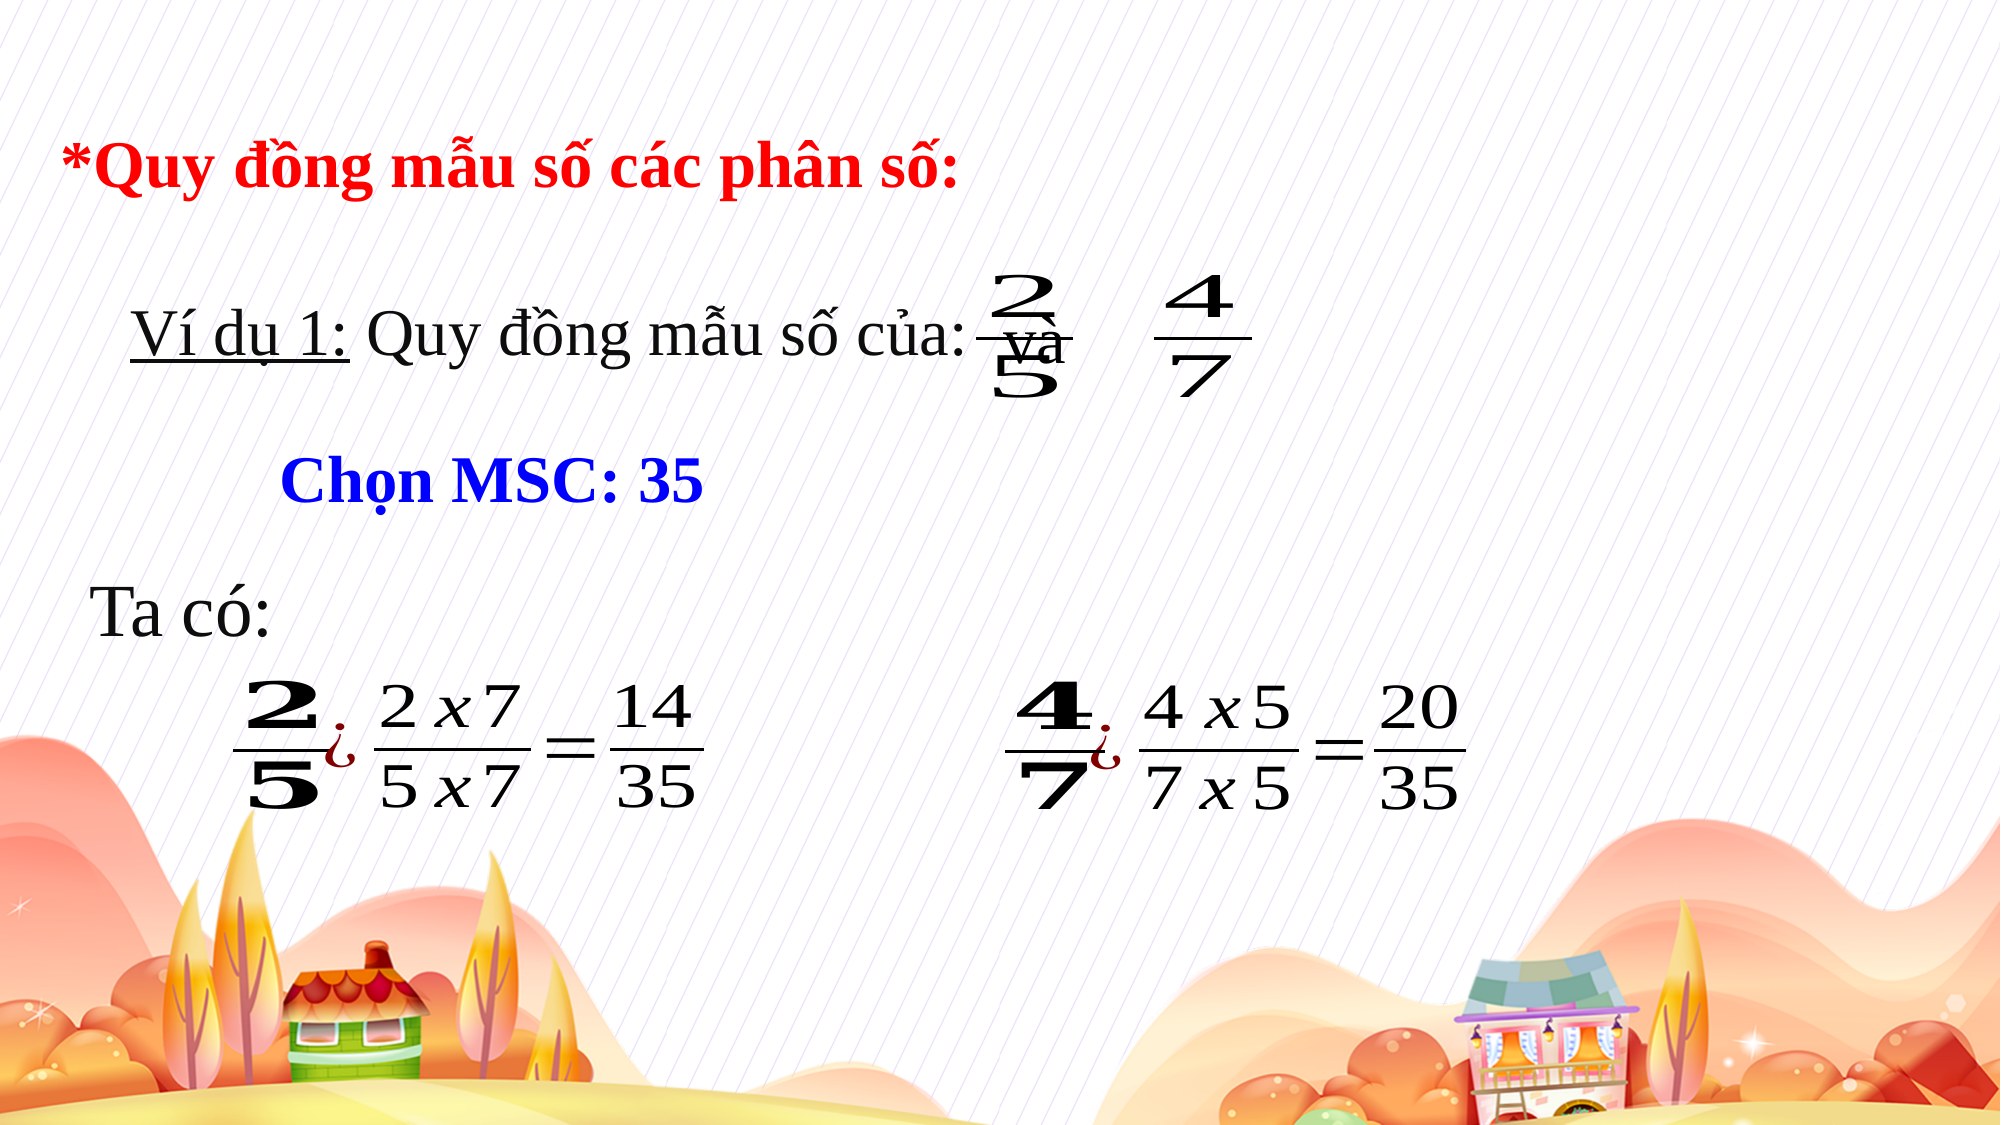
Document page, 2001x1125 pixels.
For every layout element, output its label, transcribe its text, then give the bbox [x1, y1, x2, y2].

text_box và [1000, 289, 1232, 384]
text_box Chọn MSC: 35 [264, 428, 871, 524]
text_box Ta có: [74, 554, 338, 659]
text_box Ví dụ 1: Quy đồng mẫu số của: [115, 281, 1000, 377]
title *Quy đồng mẫu số các phân số: [0, 122, 1705, 326]
picture [0, 0, 2000, 1125]
text_box và [988, 375, 1043, 384]
